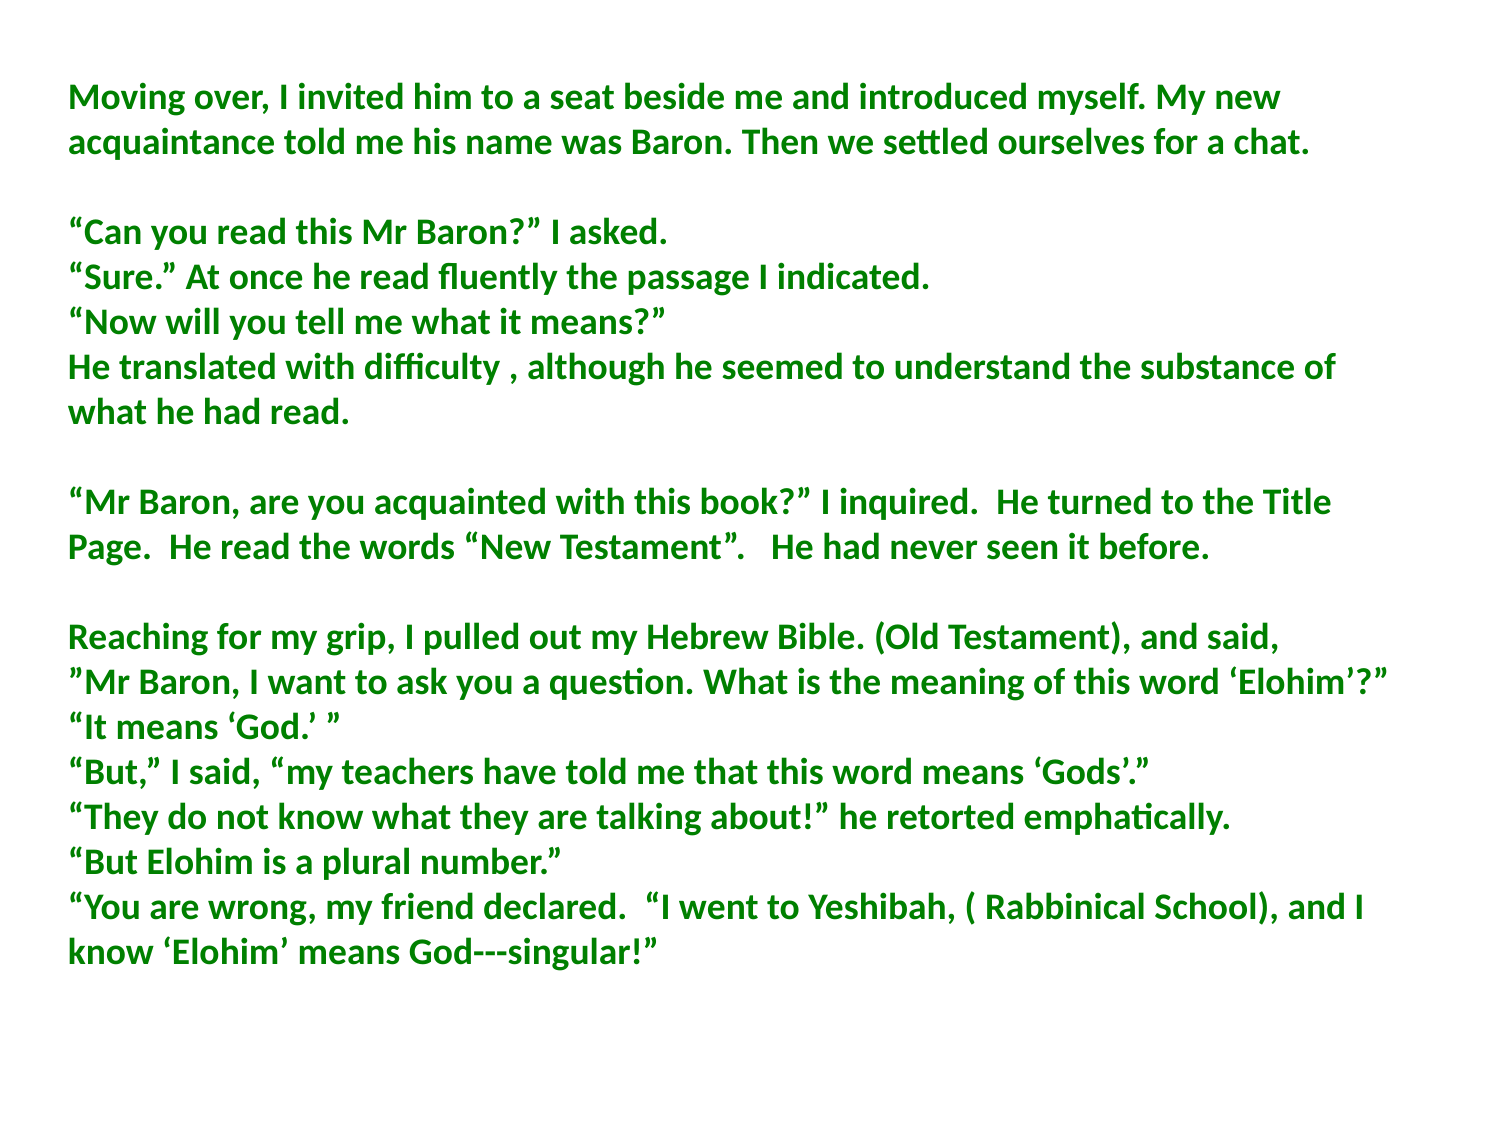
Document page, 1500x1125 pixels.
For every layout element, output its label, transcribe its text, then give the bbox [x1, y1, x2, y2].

text_box Moving over, I invited him to a seat beside me and introduced myself. My new acquaintance told me his name was Baron. Then we settled ourselves for a chat. “Can you read this Mr Baron?” I asked. “Sure.” At once he read fluently the passage I indicated. “Now will you tell me what it means?” He translated with difficulty , although he seemed to understand the substance of what he had read. “Mr Baron, are you acquainted with this book?” I inquired. He turned to the Title Page. He read the words “New Testament”. He had never seen it before. Reaching for my grip, I pulled out my Hebrew Bible. (Old Testament), and said, ”Mr Baron, I want to ask you a question. What is the meaning of this word ‘Elohim’?” “It means ‘God.’ ” “But,” I said, “my teachers have told me that this word means ‘Gods’.” “They do not know what they are talking about!” he retorted emphatically. “But Elohim is a plural number.” “You are wrong, my friend declared. “I went to Yeshibah, ( Rabbinical School), and I know ‘Elohim’ means God---singular!” [53, 64, 1436, 1125]
